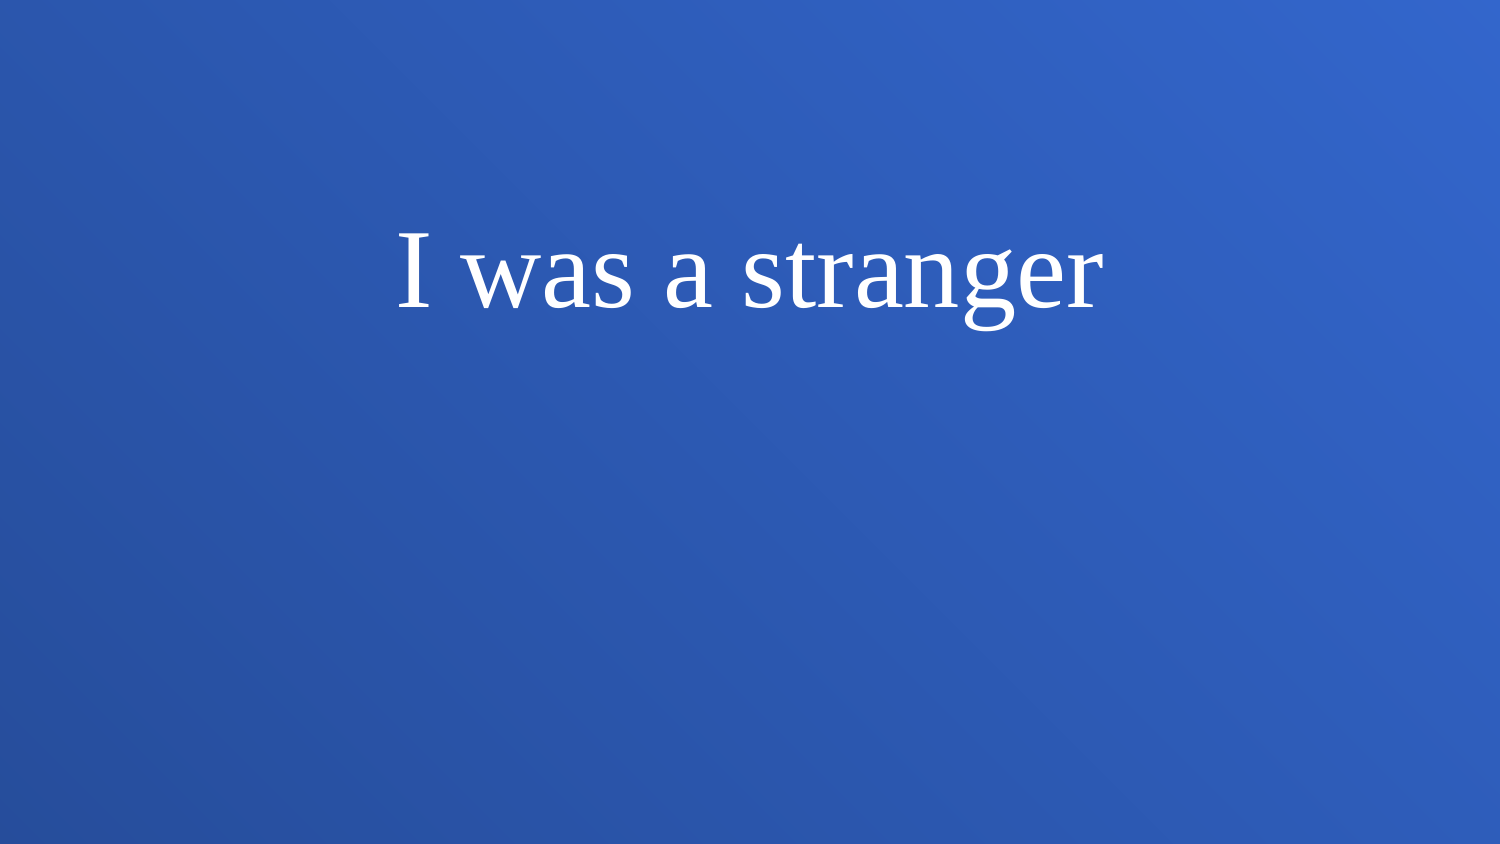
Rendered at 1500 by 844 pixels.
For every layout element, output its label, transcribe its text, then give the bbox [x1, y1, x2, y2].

text_box I was a stranger [0, 187, 1500, 338]
